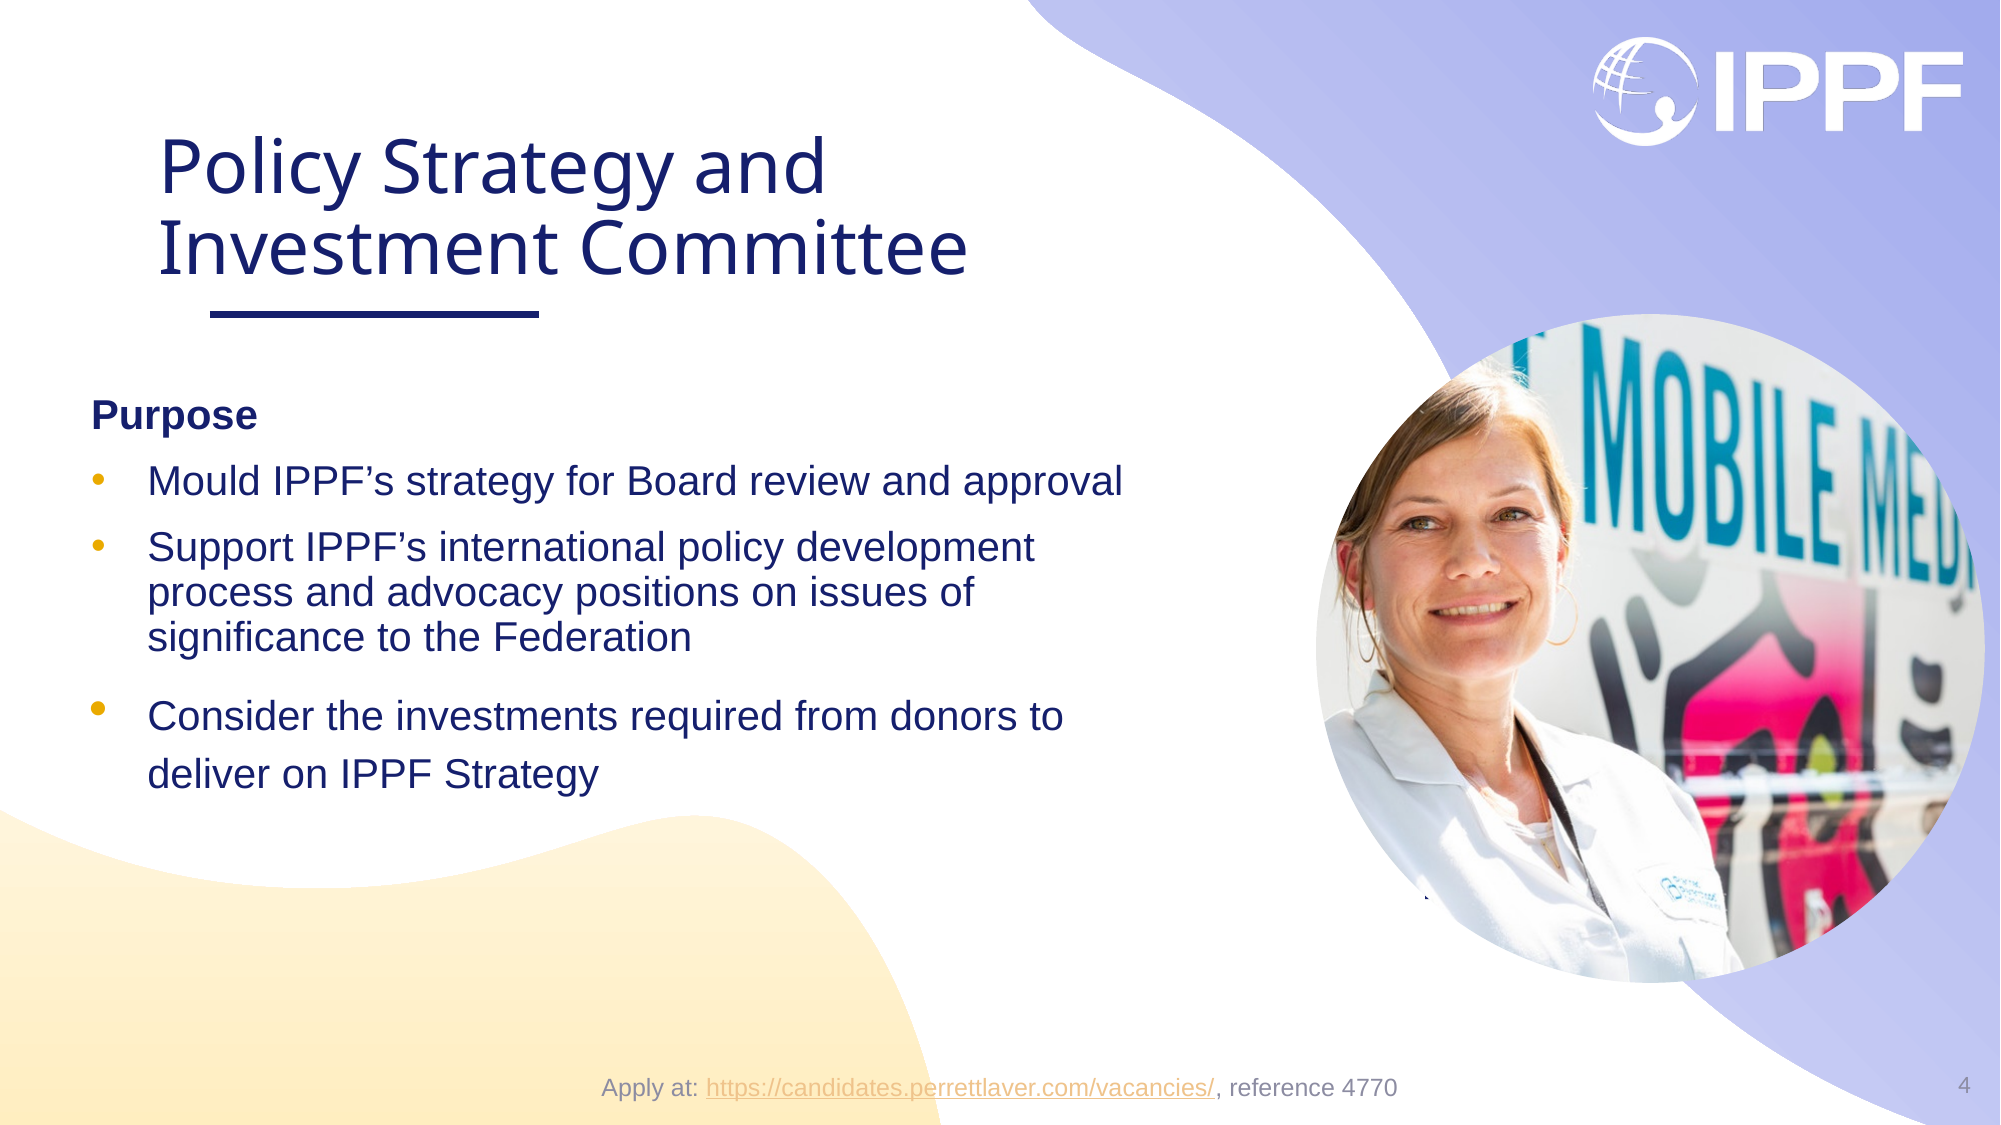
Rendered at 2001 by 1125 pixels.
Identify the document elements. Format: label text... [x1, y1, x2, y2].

text_box Purpose Mould IPPF’s strategy for Board review and approval Support IPPF’s international policy development process and advocacy positions on issues of significance to the Federation Consider the investments required from donors to deliver on IPPF Strategy [76, 386, 1165, 783]
picture [1316, 314, 1985, 983]
title Policy Strategy and Investment Committee [158, 83, 1000, 291]
picture [1593, 37, 1963, 146]
slide_number 4 [1520, 1039, 1971, 1100]
